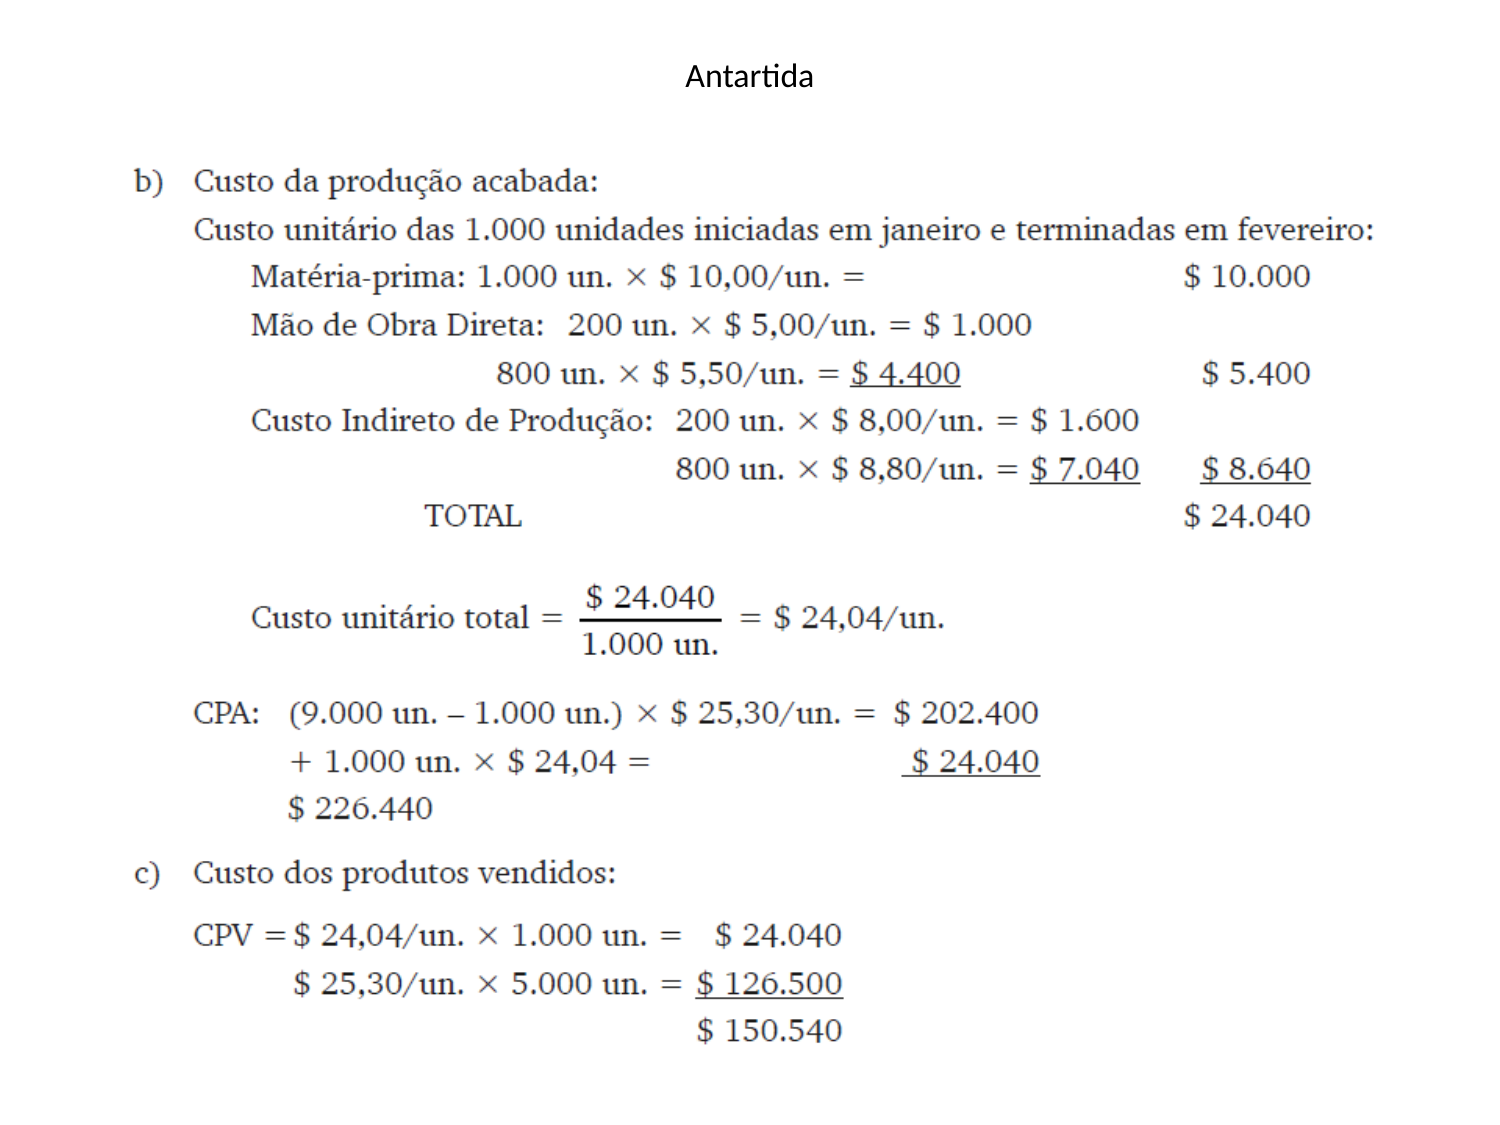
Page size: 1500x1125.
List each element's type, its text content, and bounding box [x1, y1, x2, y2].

picture [100, 148, 1456, 1090]
title Antartida [75, 45, 1425, 102]
